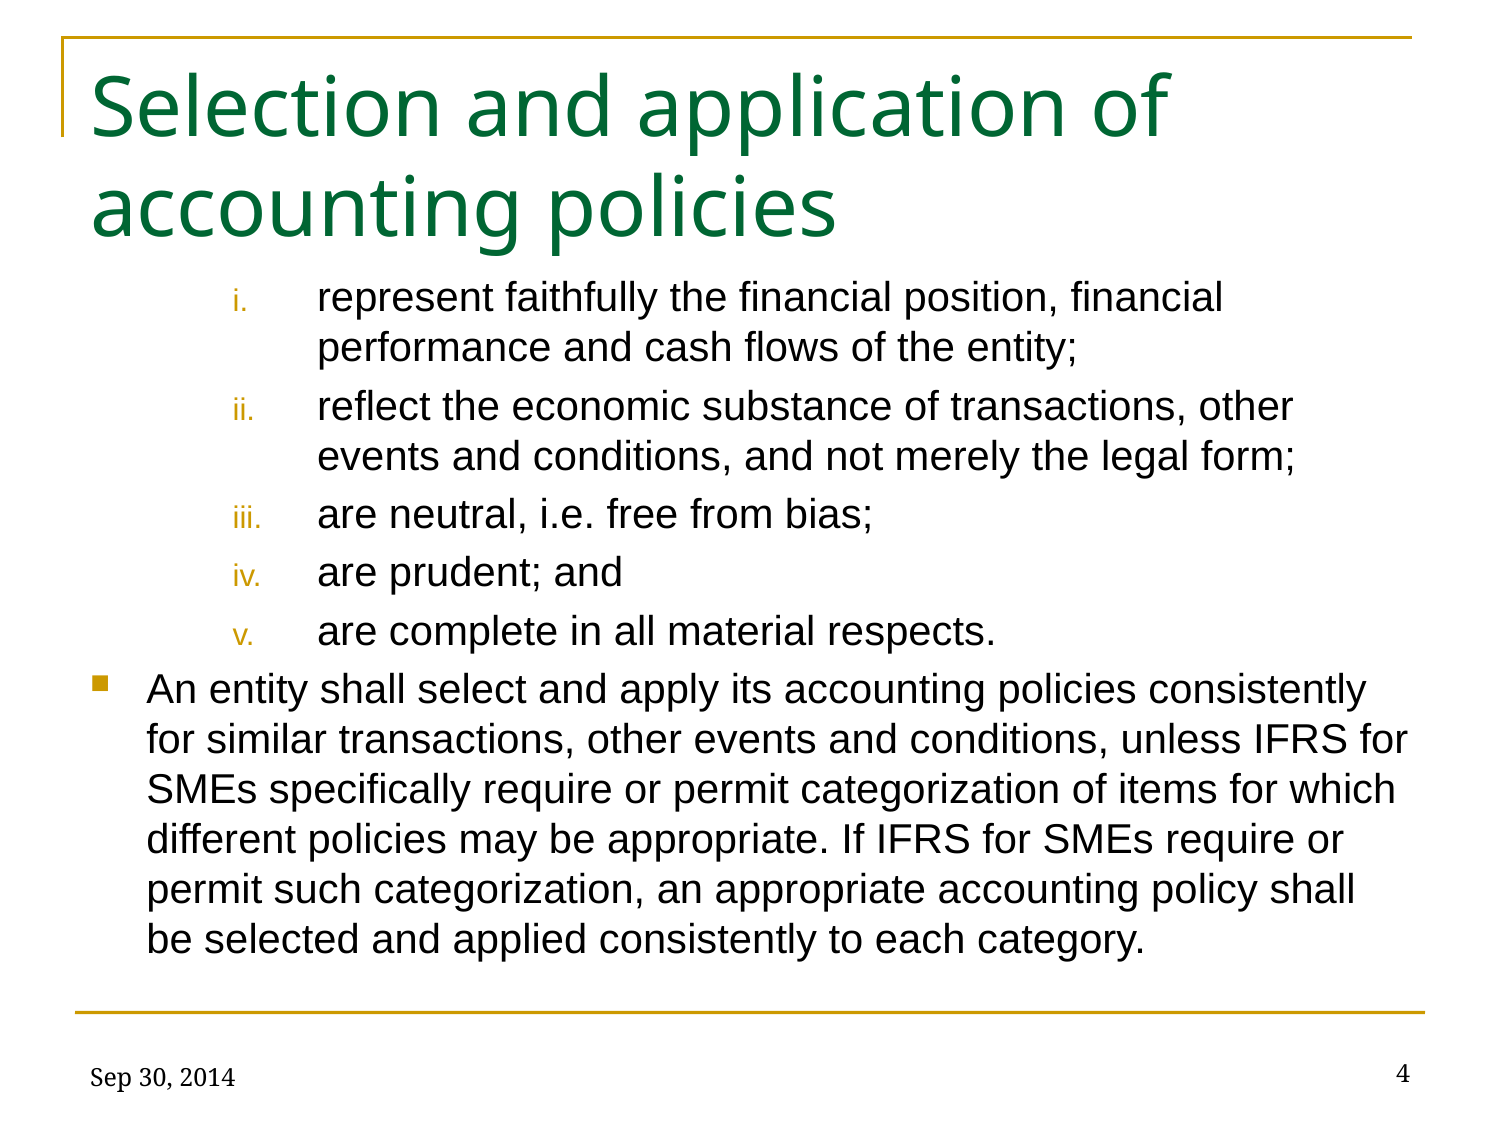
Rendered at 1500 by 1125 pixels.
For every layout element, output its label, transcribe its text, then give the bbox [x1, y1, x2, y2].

list represent faithfully the financial position, financial performance and cash flows of the entity; reflect the economic substance of transactions, other events and conditions, and not merely the legal form; are neutral, i.e. free from bias; are prudent; and are complete in all material respects. An entity shall select and apply its accounting policies consistently for similar transactions, other events and conditions, unless IFRS for SMEs specifically require or permit categorization of items for which different policies may be appropriate. If IFRS for SMEs require or permit such categorization, an appropriate accounting policy shall be selected and applied consistently to each category. [74, 262, 1426, 1006]
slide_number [74, 1023, 426, 1100]
title Selection and application of accounting policies [74, 45, 1426, 233]
slide_number 4 [1074, 1023, 1426, 1100]
